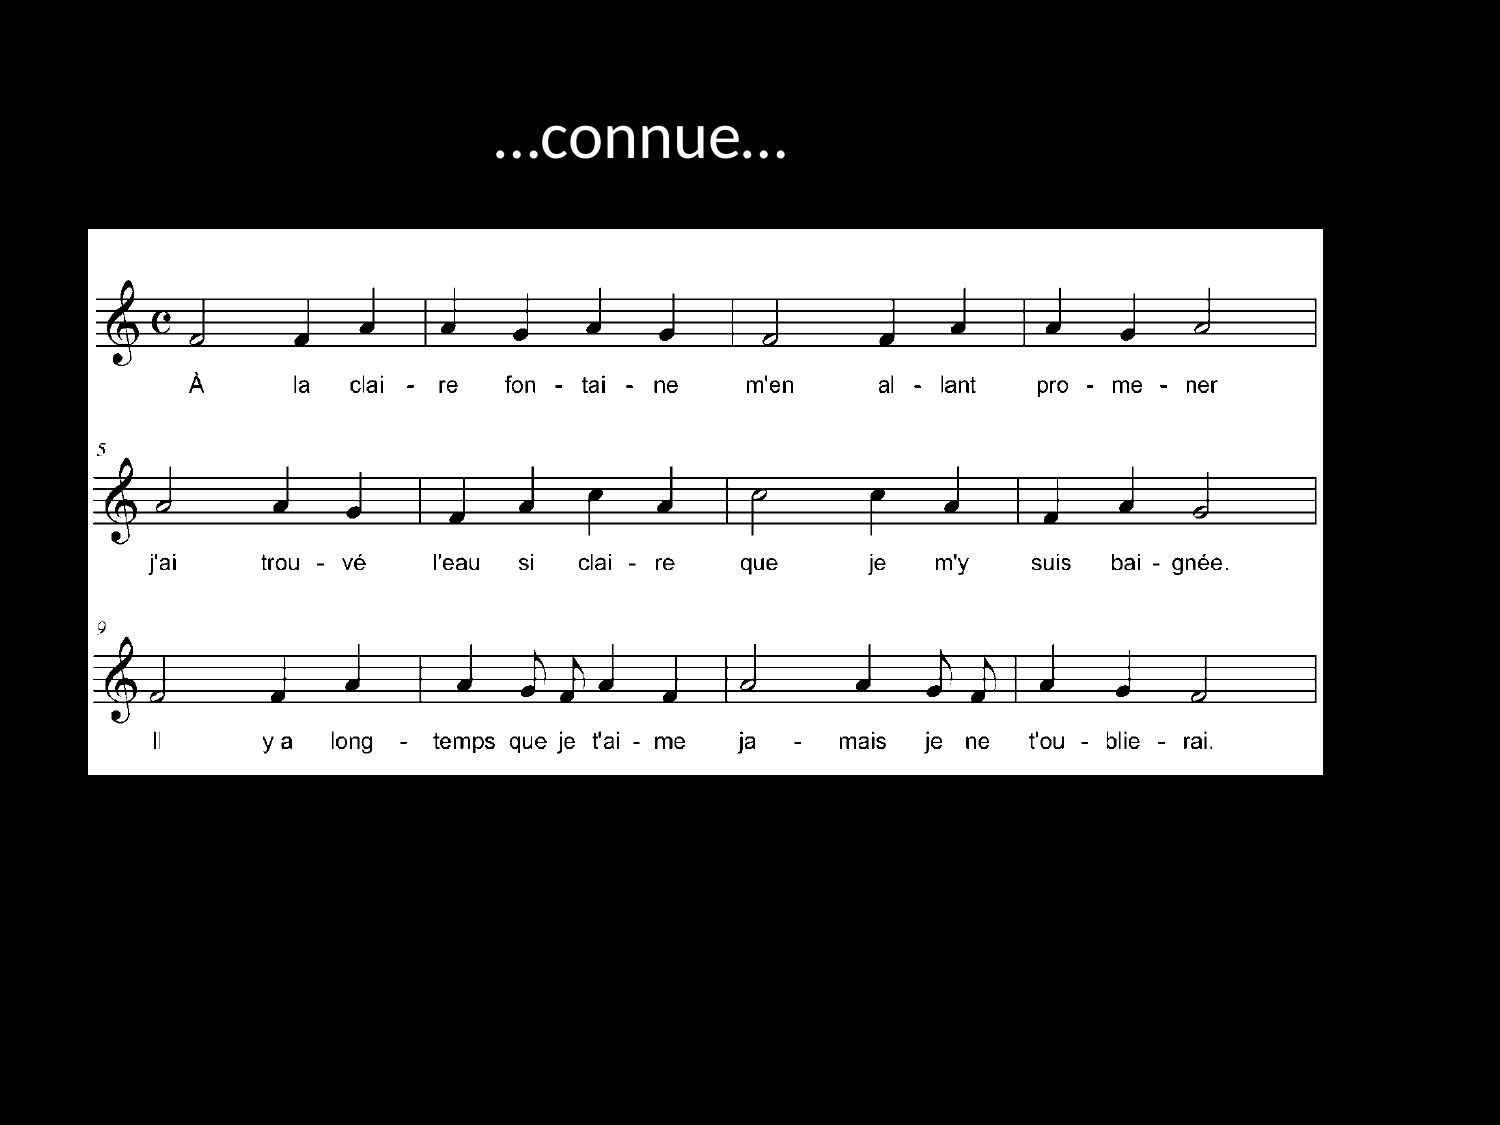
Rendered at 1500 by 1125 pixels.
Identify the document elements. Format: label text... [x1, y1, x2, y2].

text_box …connue… [480, 84, 803, 180]
picture [88, 229, 1323, 776]
